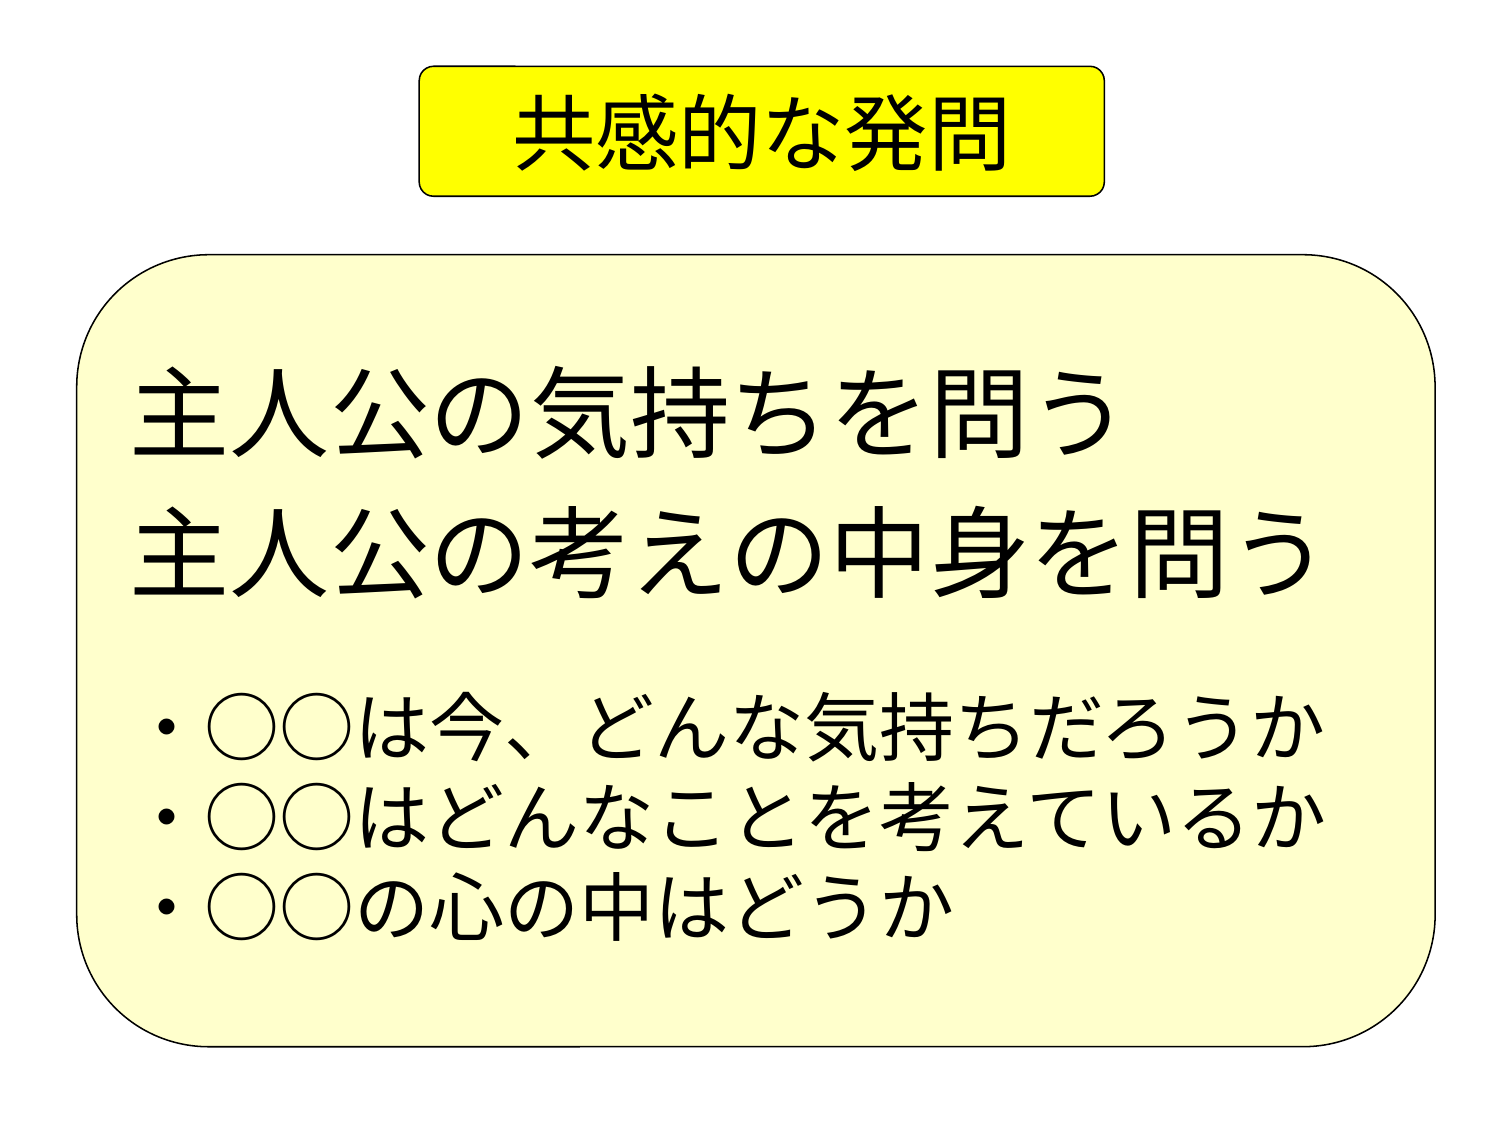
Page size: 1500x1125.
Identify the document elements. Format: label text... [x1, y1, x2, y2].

text_box 共感的な発問 [419, 66, 1105, 197]
text_box 主人公の気持ちを問う 主人公の考えの中身を問う ・○○は今、どんな気持ちだろうか ・○○はどんなことを考えているか ・○○の心の中はどうか [76, 254, 1436, 1047]
